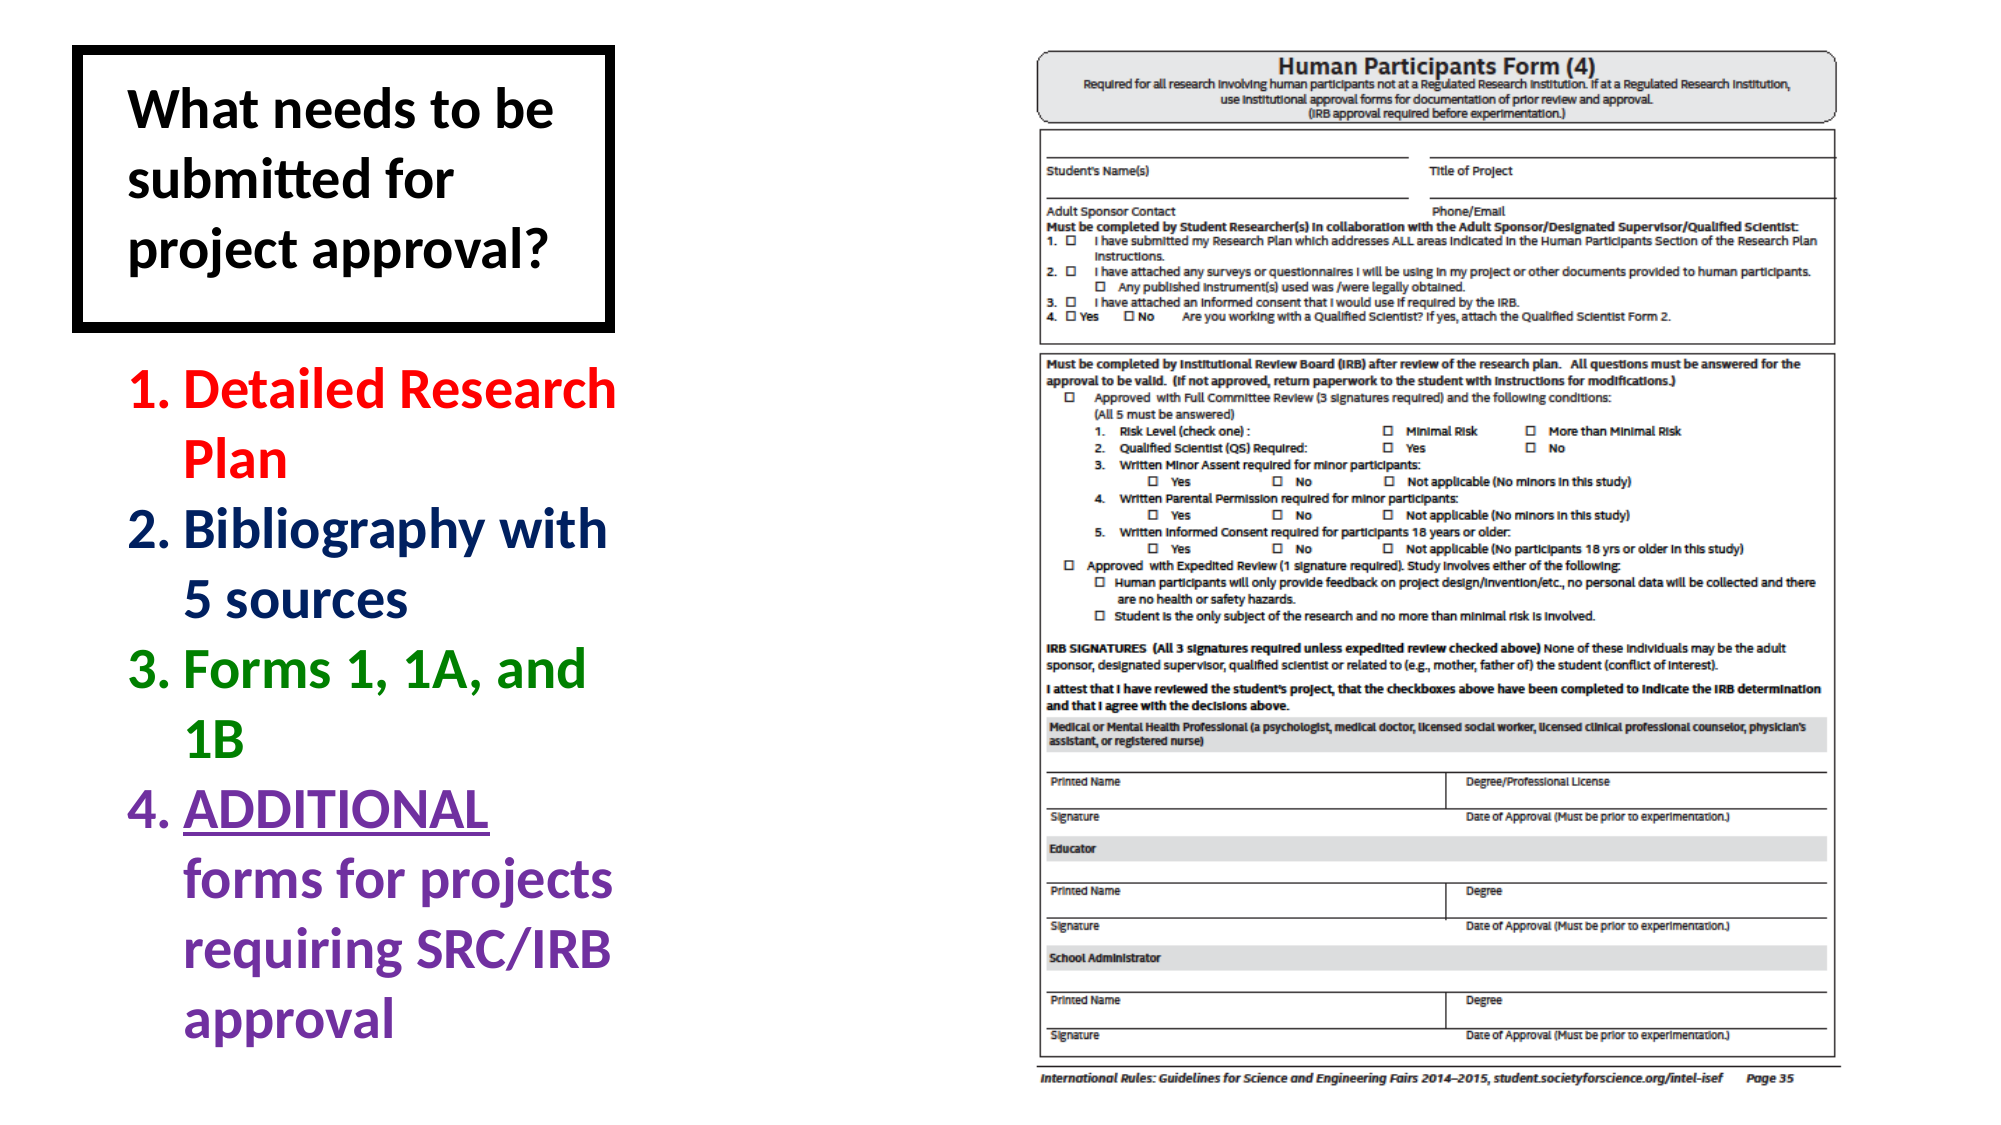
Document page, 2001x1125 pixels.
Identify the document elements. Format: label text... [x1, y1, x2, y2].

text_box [1008, 0, 1865, 1108]
text_box [76, 49, 611, 328]
text_box What needs to be submitted for project approval? Detailed Research Plan Bibliography with 5 sources Forms 1, 1A, and 1B ADDITIONAL forms for projects requiring SRC/IRB approval [112, 62, 650, 1125]
